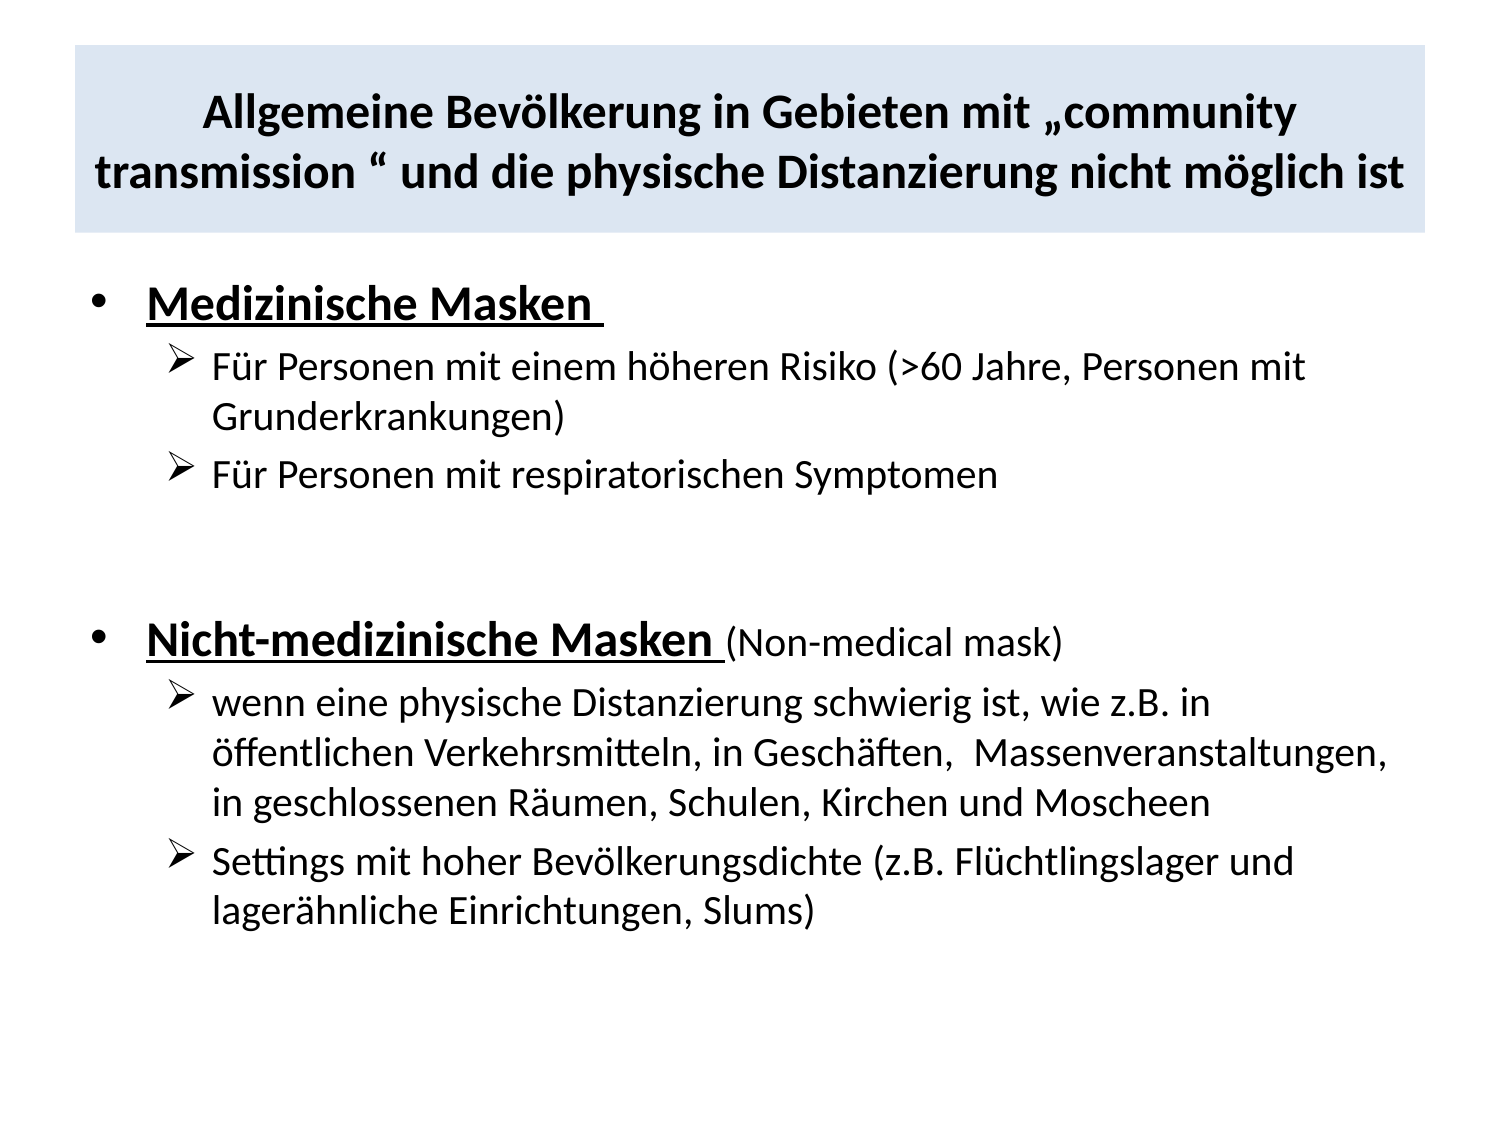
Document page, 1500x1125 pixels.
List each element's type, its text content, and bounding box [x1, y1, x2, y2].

list Medizinische Masken Für Personen mit einem höheren Risiko (>60 Jahre, Personen mit Grunderkrankungen) Für Personen mit respiratorischen Symptomen Nicht-medizinische Masken (Non-medical mask) wenn eine physische Distanzierung schwierig ist, wie z.B. in öffentlichen Verkehrsmitteln, in Geschäften, Massenveranstaltungen, in geschlossenen Räumen, Schulen, Kirchen und Moscheen Settings mit hoher Bevölkerungsdichte (z.B. Flüchtlingslager und lagerähnliche Einrichtungen, Slums) [75, 262, 1425, 1005]
title Allgemeine Bevölkerung in Gebieten mit „community transmission “ und die physische Distanzierung nicht möglich ist [75, 45, 1425, 233]
